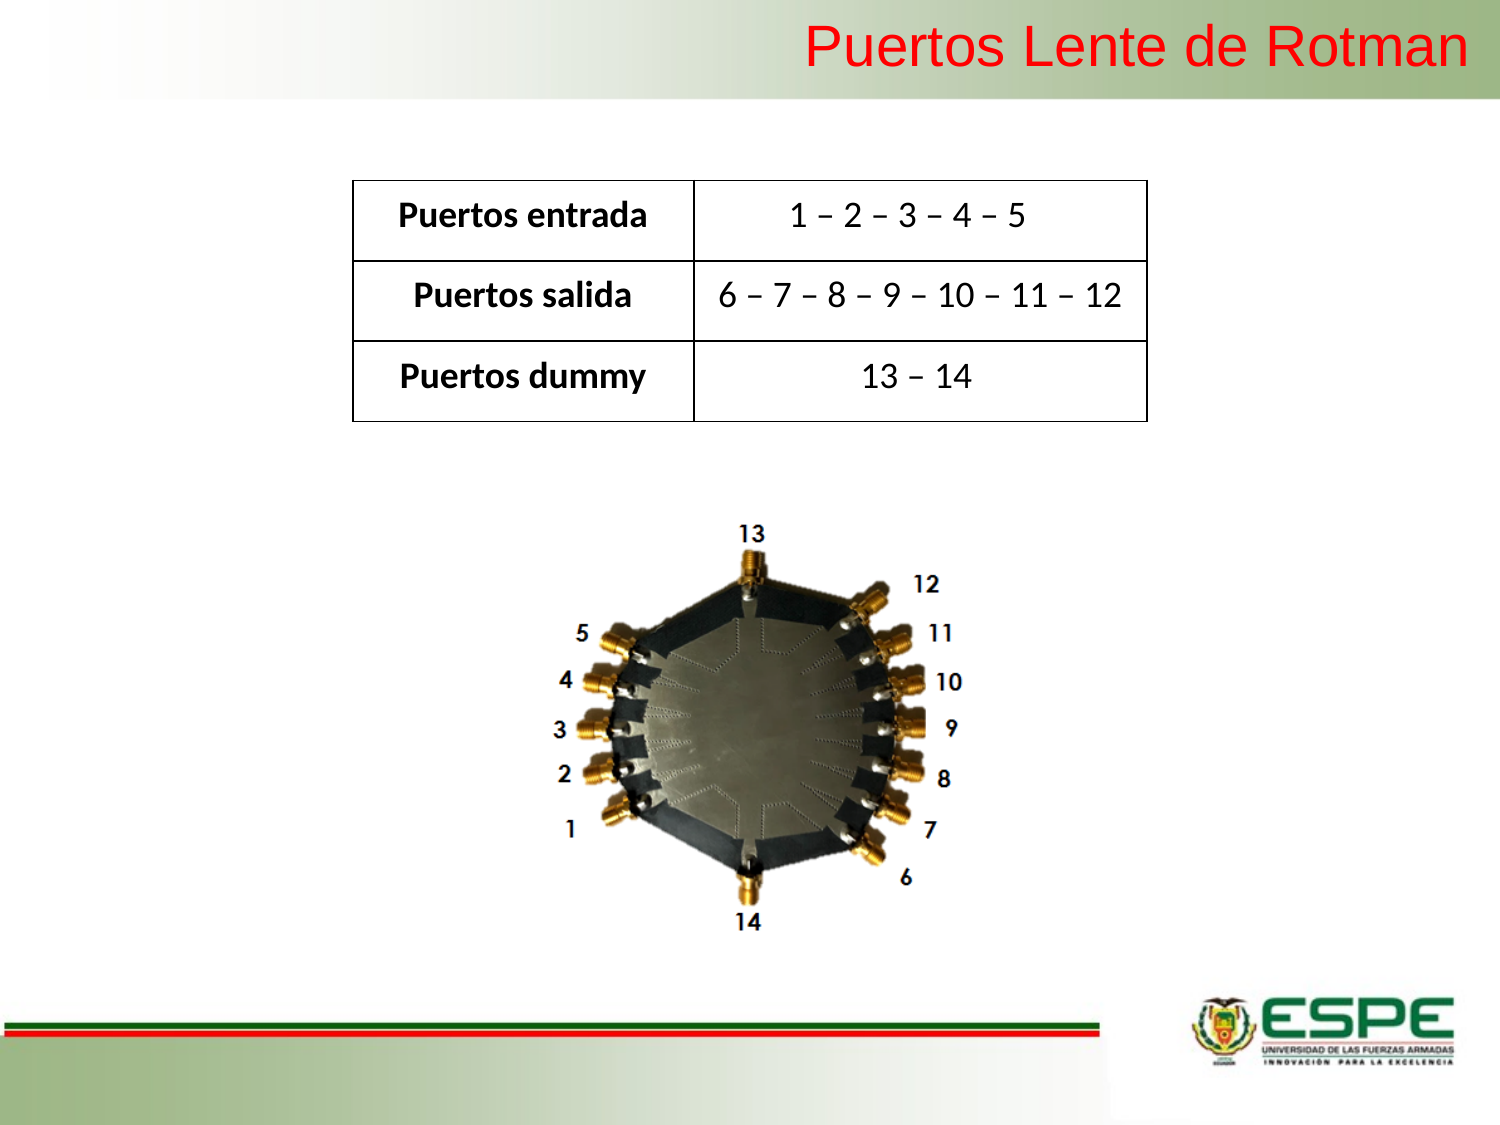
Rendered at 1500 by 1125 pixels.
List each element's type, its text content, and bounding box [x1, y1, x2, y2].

title Puertos Lente de Rotman [704, 0, 1486, 96]
table_header Puertos entrada [354, 181, 693, 260]
table_cell Puertos dummy [354, 342, 693, 421]
table_header 1 – 2 – 3 – 4 – 5 [695, 181, 1146, 260]
picture [0, 0, 1500, 1125]
table_cell 13 – 14 [695, 342, 1146, 421]
table_cell 6 – 7 – 8 – 9 – 10 – 11 – 12 [695, 262, 1146, 340]
table_cell Puertos salida [354, 262, 693, 340]
